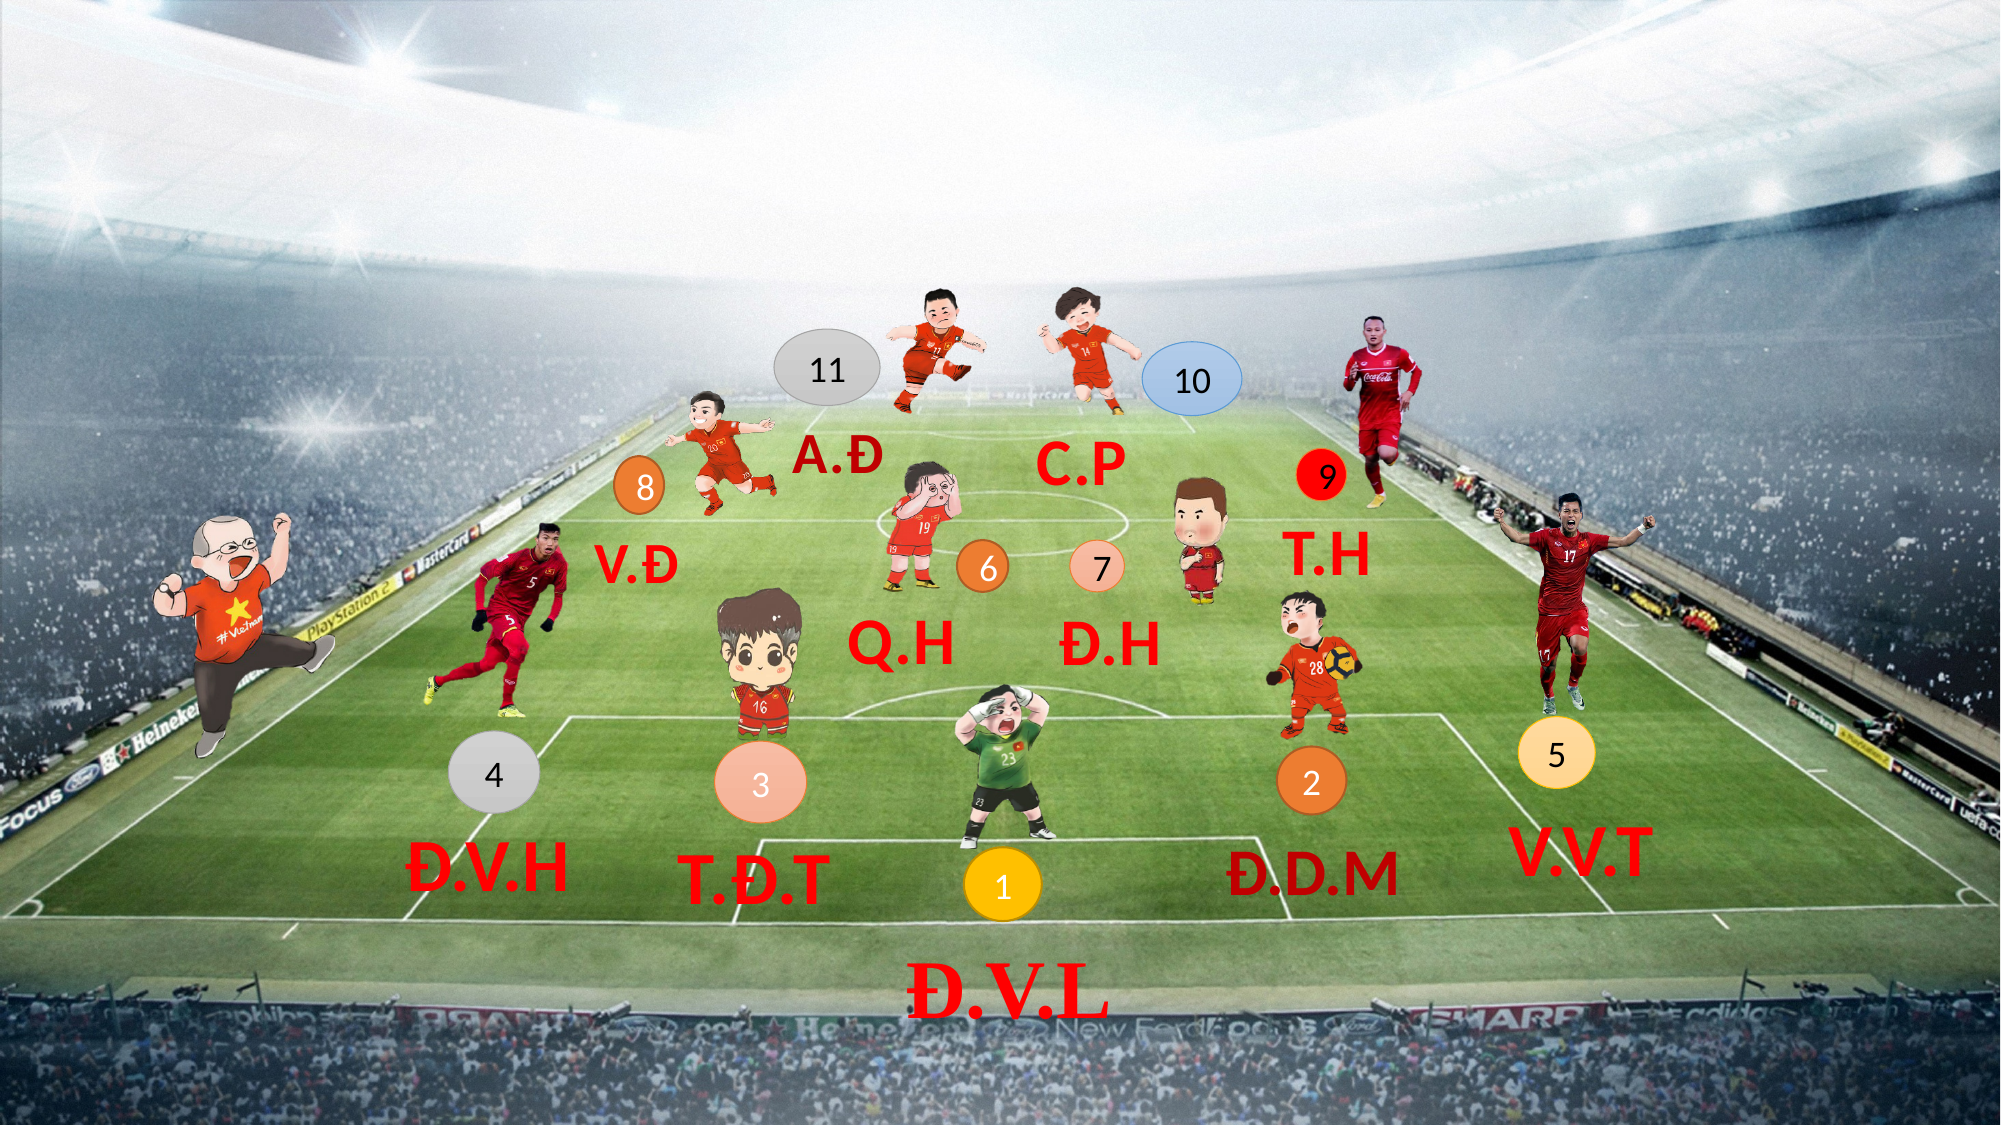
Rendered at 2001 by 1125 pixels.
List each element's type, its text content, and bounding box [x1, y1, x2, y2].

text_box Đ.D.M [1210, 821, 1416, 917]
text_box A.Đ [777, 407, 899, 493]
text_box 6 [966, 539, 1010, 593]
text_box 9 [1295, 447, 1325, 501]
text_box 3 [713, 742, 808, 822]
text_box 10 [1142, 341, 1243, 417]
text_box 7 [1069, 539, 1125, 591]
text_box Q.H [832, 590, 971, 686]
text_box T.H [1274, 501, 1387, 597]
text_box 2 [1275, 745, 1348, 816]
text_box 1 [962, 868, 1043, 923]
text_box Đ.H [1042, 591, 1177, 687]
text_box C.P [1021, 410, 1143, 506]
text_box Đ.V.H [389, 809, 586, 915]
text_box V.V.T [1492, 794, 1670, 900]
text_box V.Đ [579, 518, 694, 604]
text_box 11 [773, 328, 881, 407]
text_box Đ.V.L [889, 927, 1127, 1043]
text_box T.Đ.T [662, 822, 846, 928]
picture [0, 0, 2001, 1125]
text_box 5 [1517, 716, 1596, 789]
text_box 4 [447, 730, 541, 809]
text_box 8 [613, 455, 663, 515]
